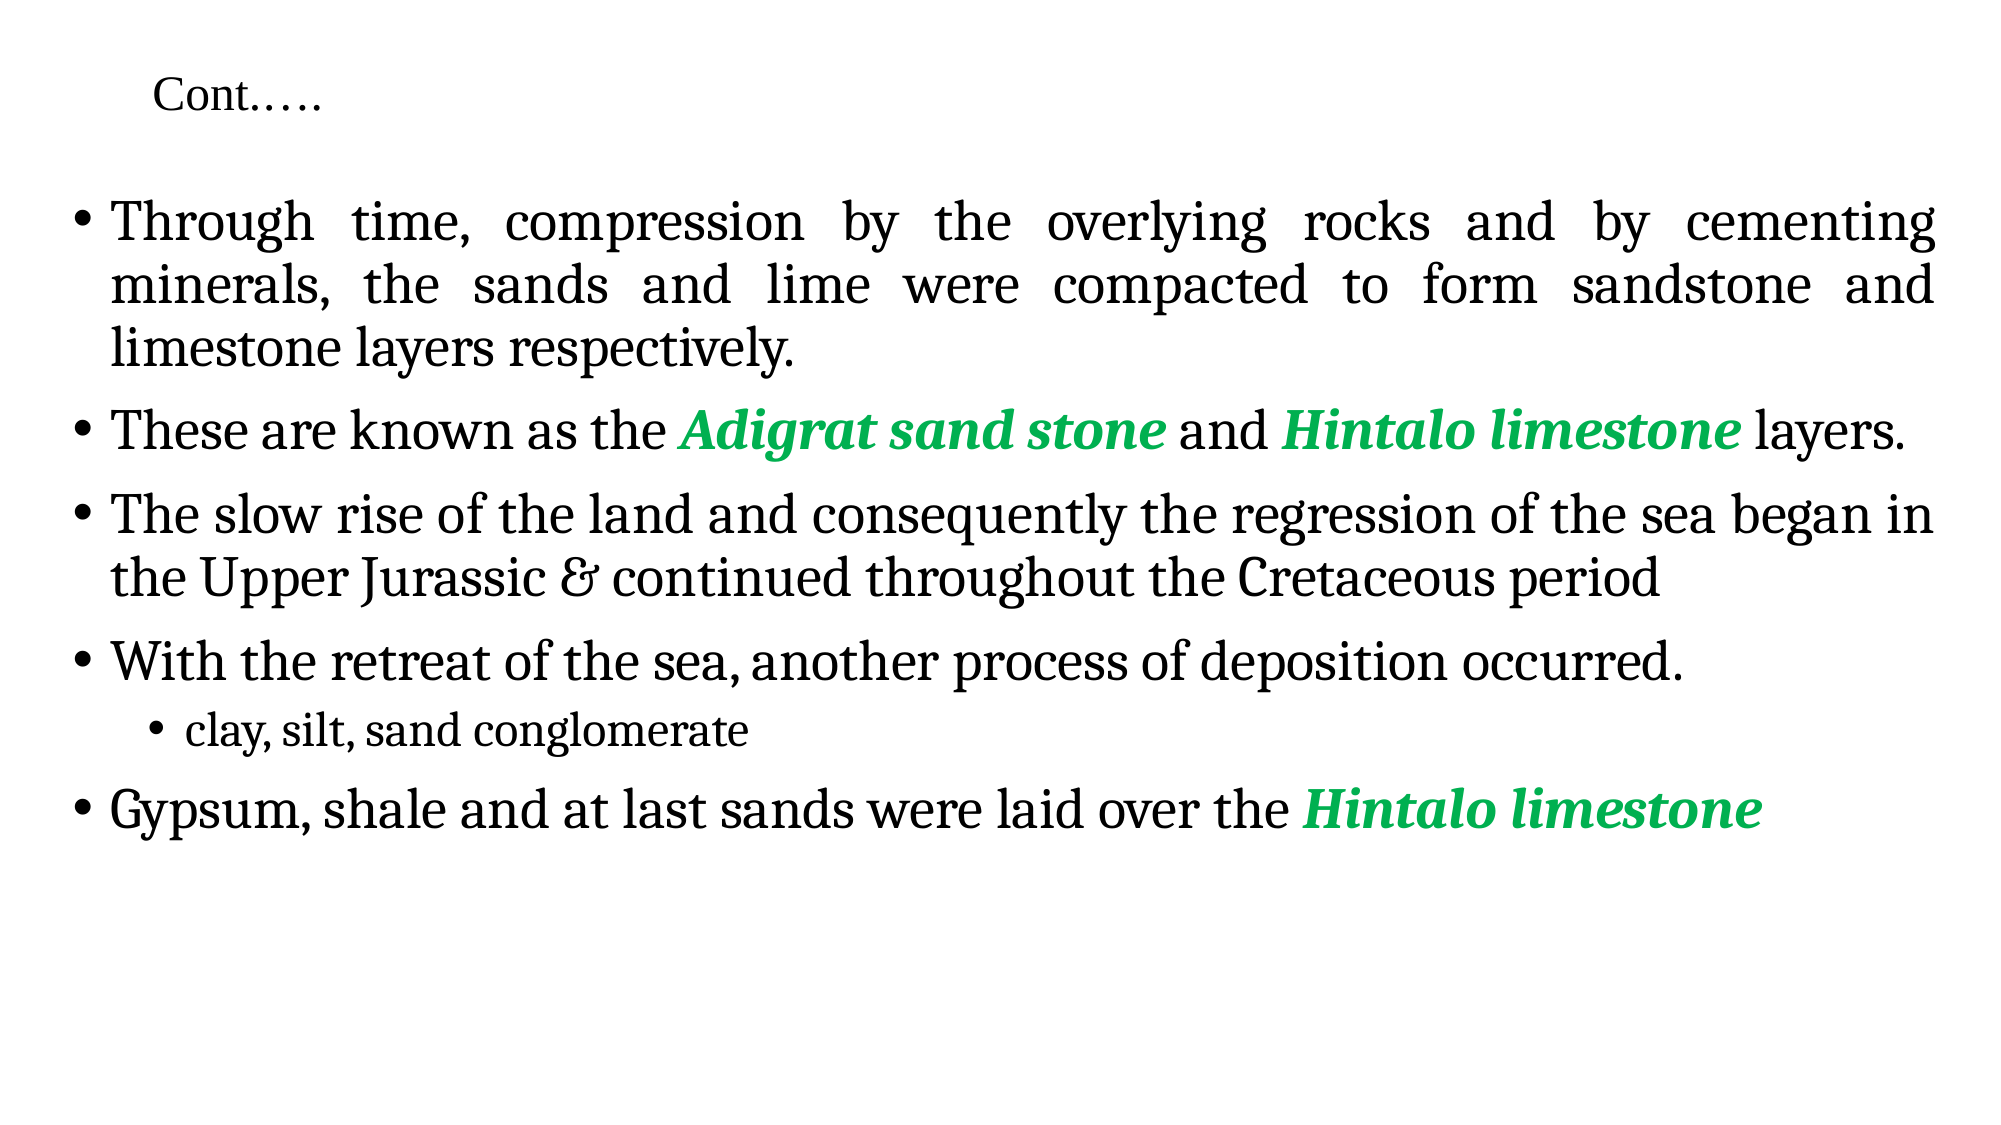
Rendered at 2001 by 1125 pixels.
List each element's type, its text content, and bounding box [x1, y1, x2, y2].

list Through time, compression by the overlying rocks and by cementing minerals, the sands and lime were compacted to form sandstone and limestone layers respectively. These are known as the Adigrat sand stone and Hintalo limestone layers. The slow rise of the land and consequently the regression of the sea began in the Upper Jurassic & continued throughout the Cretaceous period With the retreat of the sea, another process of deposition occurred. clay, silt, sand conglomerate Gypsum, shale and at last sands were laid over the Hintalo limestone [57, 182, 1953, 1066]
title Cont.…. [137, 59, 1863, 130]
